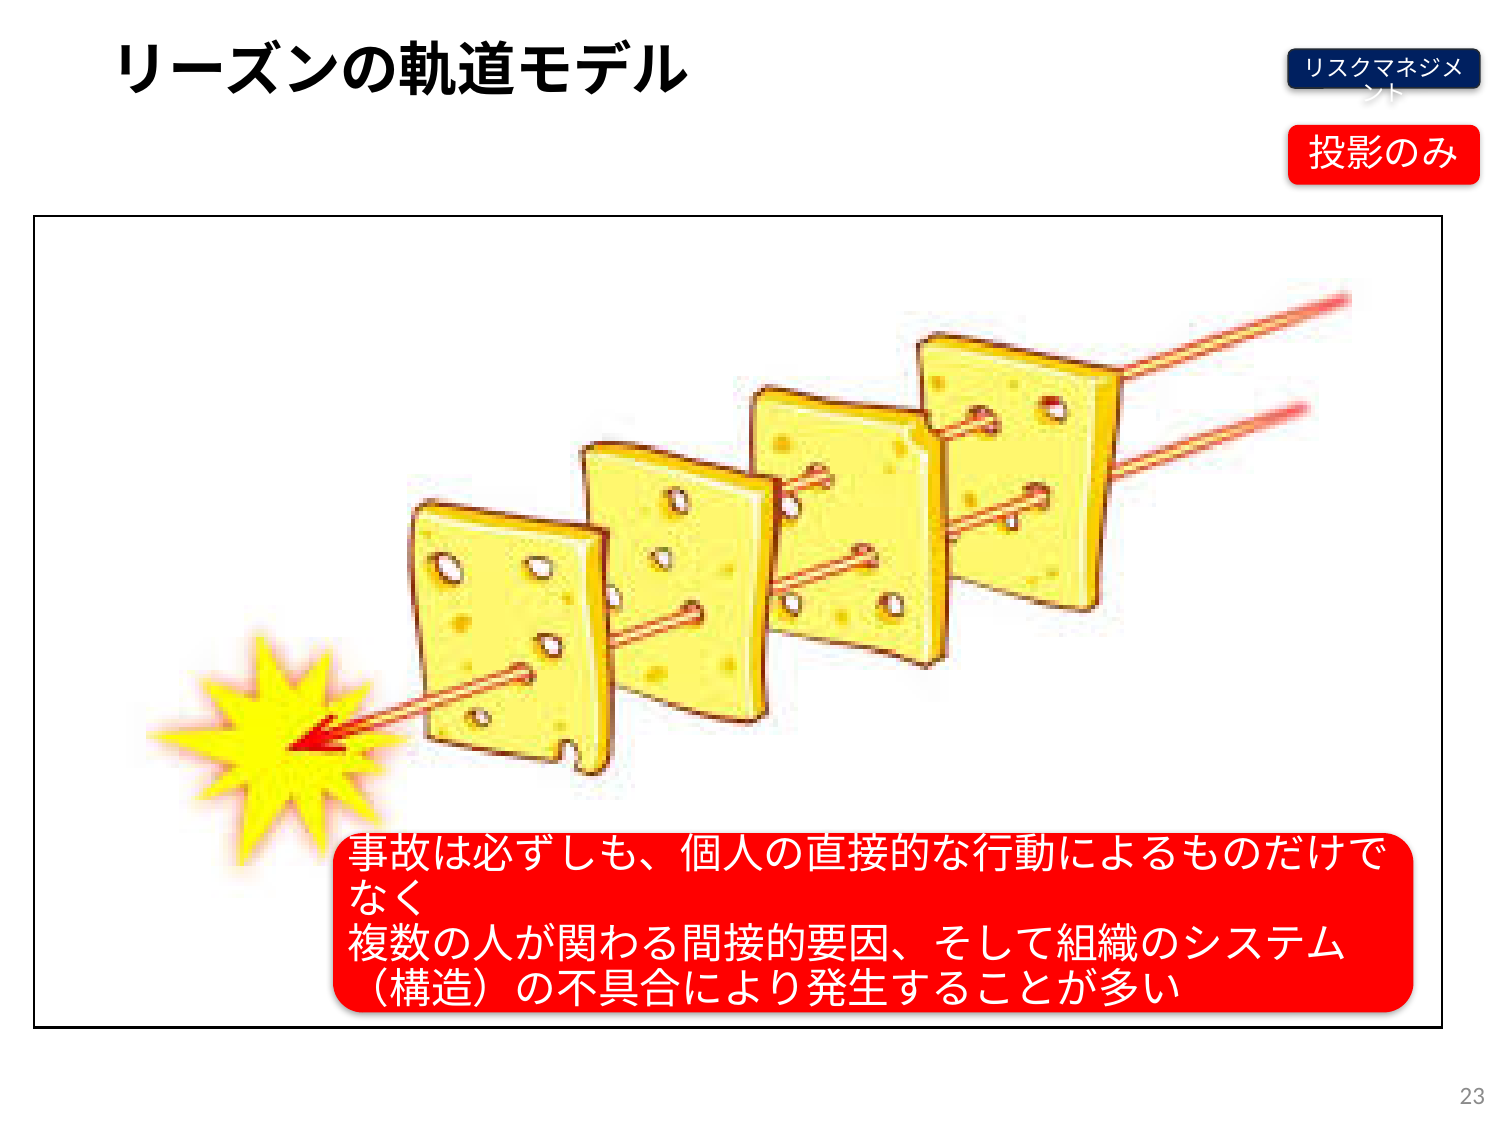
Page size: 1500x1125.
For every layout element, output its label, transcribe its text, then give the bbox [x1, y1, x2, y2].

text_box [33, 215, 1443, 1029]
text_box 投影のみ [1288, 124, 1480, 185]
slide_number 23 [1162, 1065, 1500, 1125]
picture [114, 246, 1385, 907]
text_box リーズンの軌道モデル [95, 7, 1481, 126]
text_box リスクマネジメント [1288, 49, 1480, 88]
